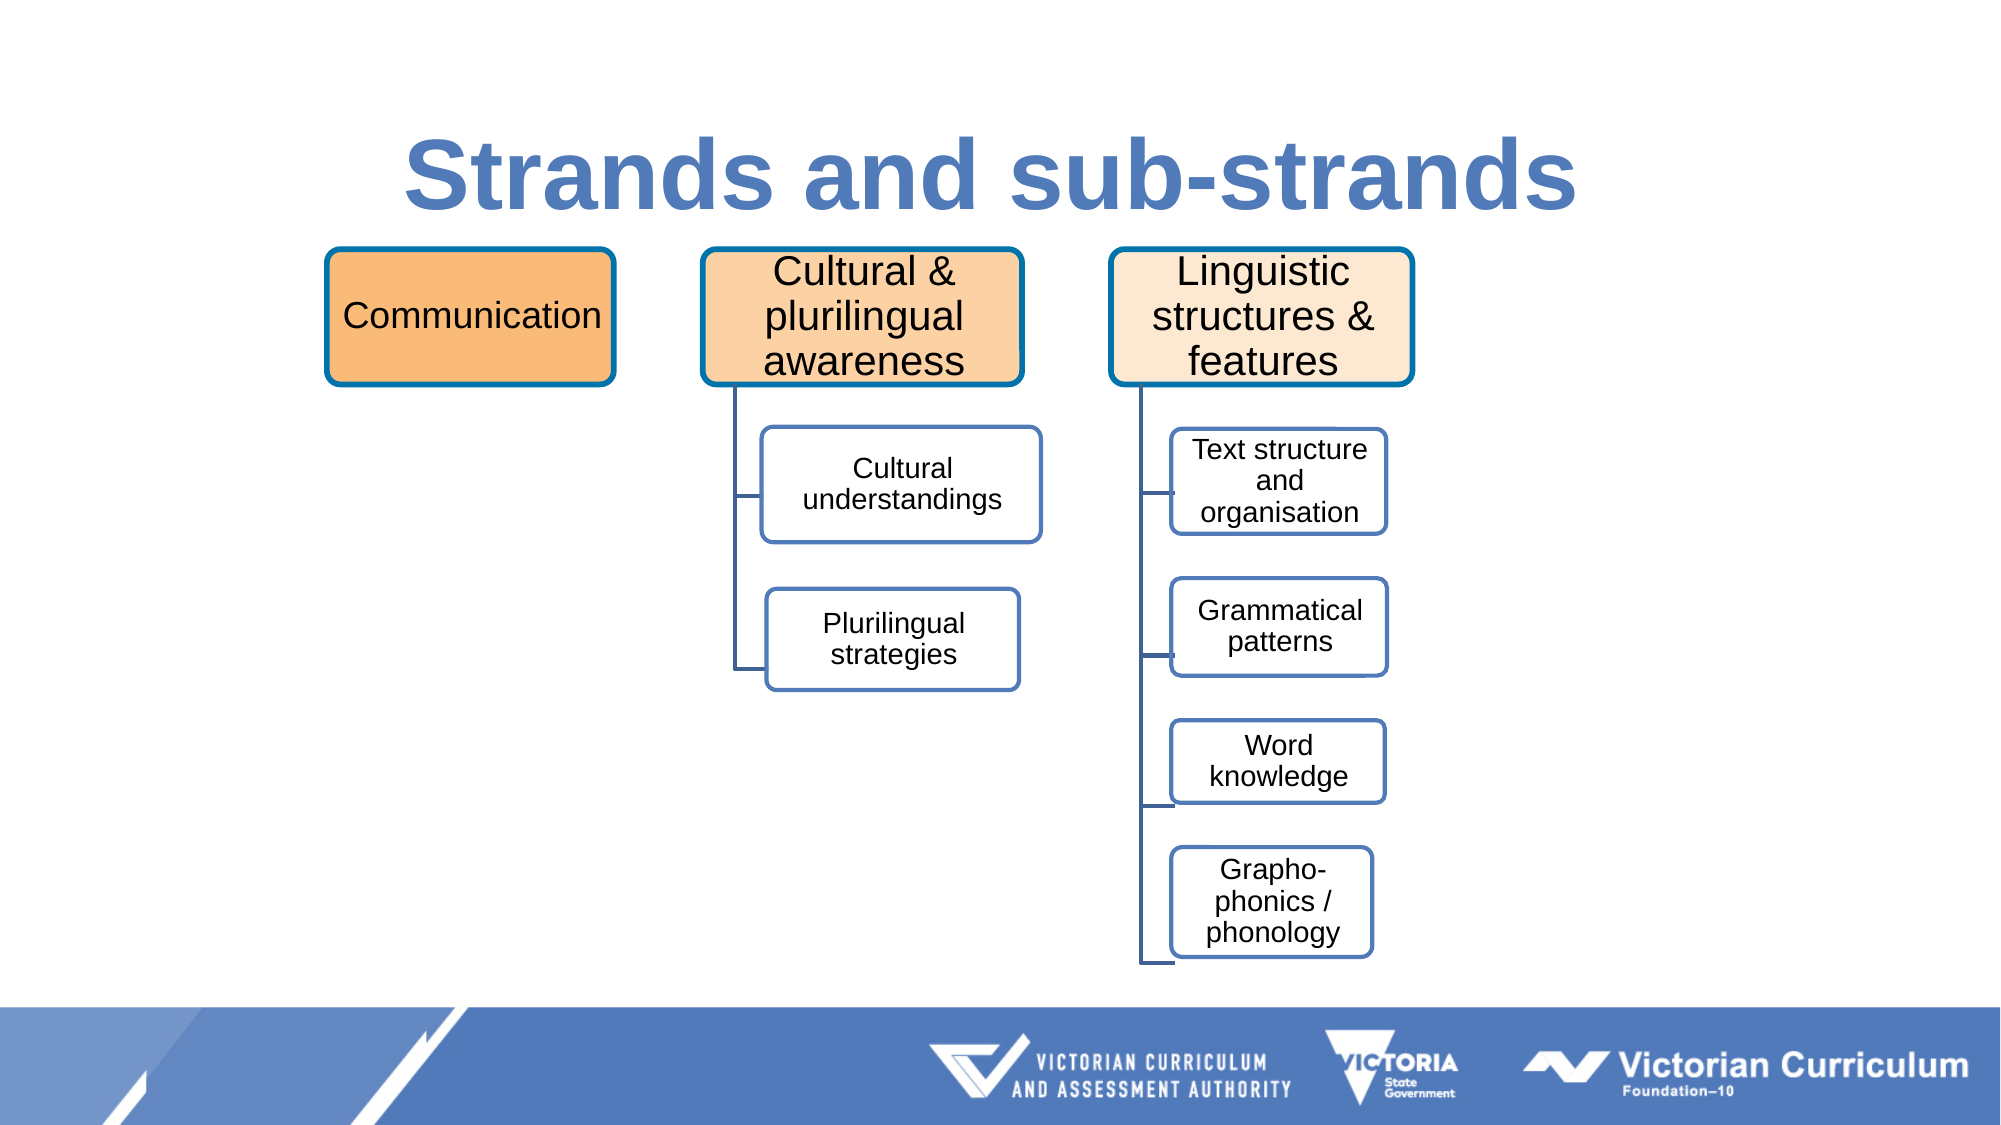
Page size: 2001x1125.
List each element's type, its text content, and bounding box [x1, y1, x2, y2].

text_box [166, 248, 1573, 958]
title Strands and sub-strands [39, 90, 1945, 249]
picture [0, 0, 2001, 1125]
